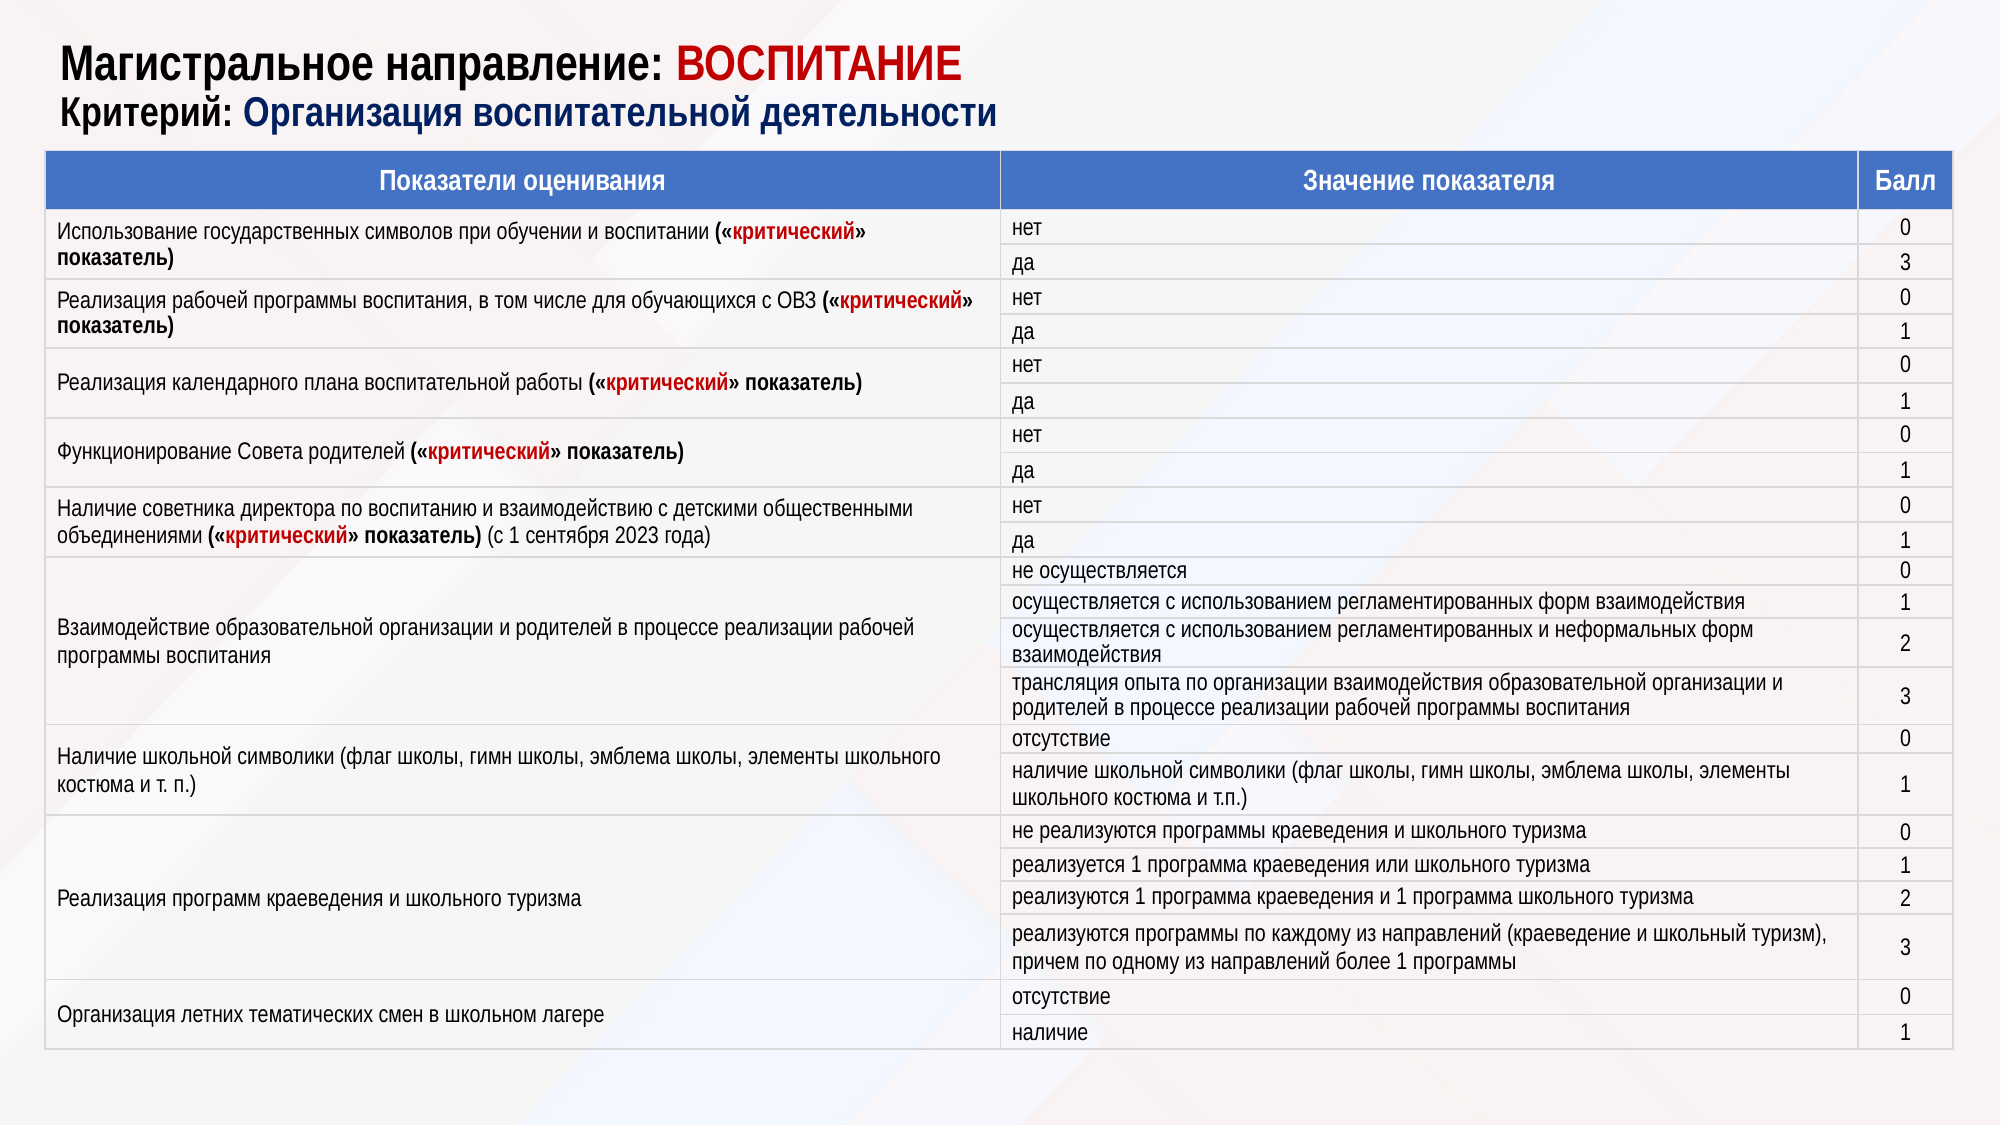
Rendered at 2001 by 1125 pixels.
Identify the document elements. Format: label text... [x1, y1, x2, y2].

table_cell да [1001, 315, 1857, 347]
table_cell Функционирование Совета родителей («критический» показатель) [46, 419, 1000, 486]
table_cell да [1001, 453, 1857, 486]
table_cell нет [1001, 280, 1857, 313]
table_cell Взаимодействие образовательной организации и родителей в процессе реализации рабочей программы воспитания [46, 558, 1000, 724]
table_cell 1 [1859, 523, 1952, 556]
table_cell отсутствие [1001, 980, 1857, 1014]
table_header Балл [1859, 151, 1952, 209]
table_cell Организация летних тематических смен в школьном лагере [46, 980, 1000, 1048]
table_cell осуществляется с использованием регламентированных форм взаимодействия [1001, 586, 1857, 617]
table_cell Наличие школьной символики (флаг школы, гимн школы, эмблема школы, элементы школьного костюма и т. п.) [46, 725, 1000, 814]
table_header Значение показателя [1001, 151, 1857, 209]
table_cell Реализация рабочей программы воспитания, в том числе для обучающихся с ОВЗ («критический» показатель) [46, 280, 1000, 347]
table_cell 0 [1859, 419, 1952, 452]
table_cell нет [1001, 419, 1857, 452]
table_cell да [1001, 523, 1857, 556]
table_cell 0 [1859, 210, 1952, 243]
table_cell нет [1001, 488, 1857, 521]
table_cell 3 [1859, 245, 1952, 278]
picture [0, 0, 2001, 1125]
title Магистральное направление: ВОСПИТАНИЕ Критерий: Организация воспитательной деятельности [45, 23, 1955, 150]
table_cell да [1001, 245, 1857, 278]
table_cell 0 [1859, 558, 1952, 584]
table_cell 1 [1859, 586, 1952, 617]
table_cell нет [1001, 349, 1857, 382]
table_header Показатели оценивания [46, 151, 1000, 209]
table_cell Использование государственных символов при обучении и воспитании («критический» показатель) [46, 210, 1000, 278]
table_cell 0 [1859, 349, 1952, 382]
table_cell нет [1001, 210, 1857, 243]
table_cell 1 [1859, 754, 1952, 814]
table_cell 2 [1859, 619, 1952, 666]
table_cell трансляция опыта по организации взаимодействия образовательной организации и родителей в процессе реализации рабочей программы воспитания [1001, 668, 1857, 724]
table_cell 1 [1859, 453, 1952, 486]
table_cell отсутствие [1001, 725, 1857, 752]
table_cell 3 [1859, 668, 1952, 724]
table_cell 0 [1859, 816, 1952, 847]
table_cell реализуются программы по каждому из направлений (краеведение и школьный туризм), причем по одному из направлений более 1 программы [1001, 915, 1857, 979]
table_cell Реализация календарного плана воспитательной работы («критический» показатель) [46, 349, 1000, 417]
table_cell 1 [1859, 1015, 1952, 1048]
table_cell реализуются 1 программа краеведения и 1 программа школьного туризма [1001, 882, 1857, 913]
table_cell 0 [1859, 280, 1952, 313]
table_cell осуществляется с использованием регламентированных и неформальных форм взаимодействия [1001, 619, 1857, 666]
table_cell 0 [1859, 488, 1952, 521]
table_cell 0 [1859, 980, 1952, 1014]
table_cell не реализуются программы краеведения и школьного туризма [1001, 816, 1857, 847]
table_cell реализуется 1 программа краеведения или школьного туризма [1001, 849, 1857, 880]
table_cell Наличие советника директора по воспитанию и взаимодействию с детскими общественными объединениями («критический» показатель) (с 1 сентября 2023 года) [46, 488, 1000, 556]
table_cell 0 [1859, 725, 1952, 752]
table_cell 1 [1859, 384, 1952, 417]
table_cell 3 [1859, 915, 1952, 979]
table_cell 1 [1859, 849, 1952, 880]
table_cell не осуществляется [1001, 558, 1857, 584]
table_cell 2 [1859, 882, 1952, 913]
table_cell наличие школьной символики (флаг школы, гимн школы, эмблема школы, элементы школьного костюма и т.п.) [1001, 754, 1857, 814]
table_cell да [1001, 384, 1857, 417]
table_cell Реализация программ краеведения и школьного туризма [46, 816, 1000, 979]
table_cell наличие [1001, 1015, 1857, 1048]
table_cell 1 [1859, 315, 1952, 347]
